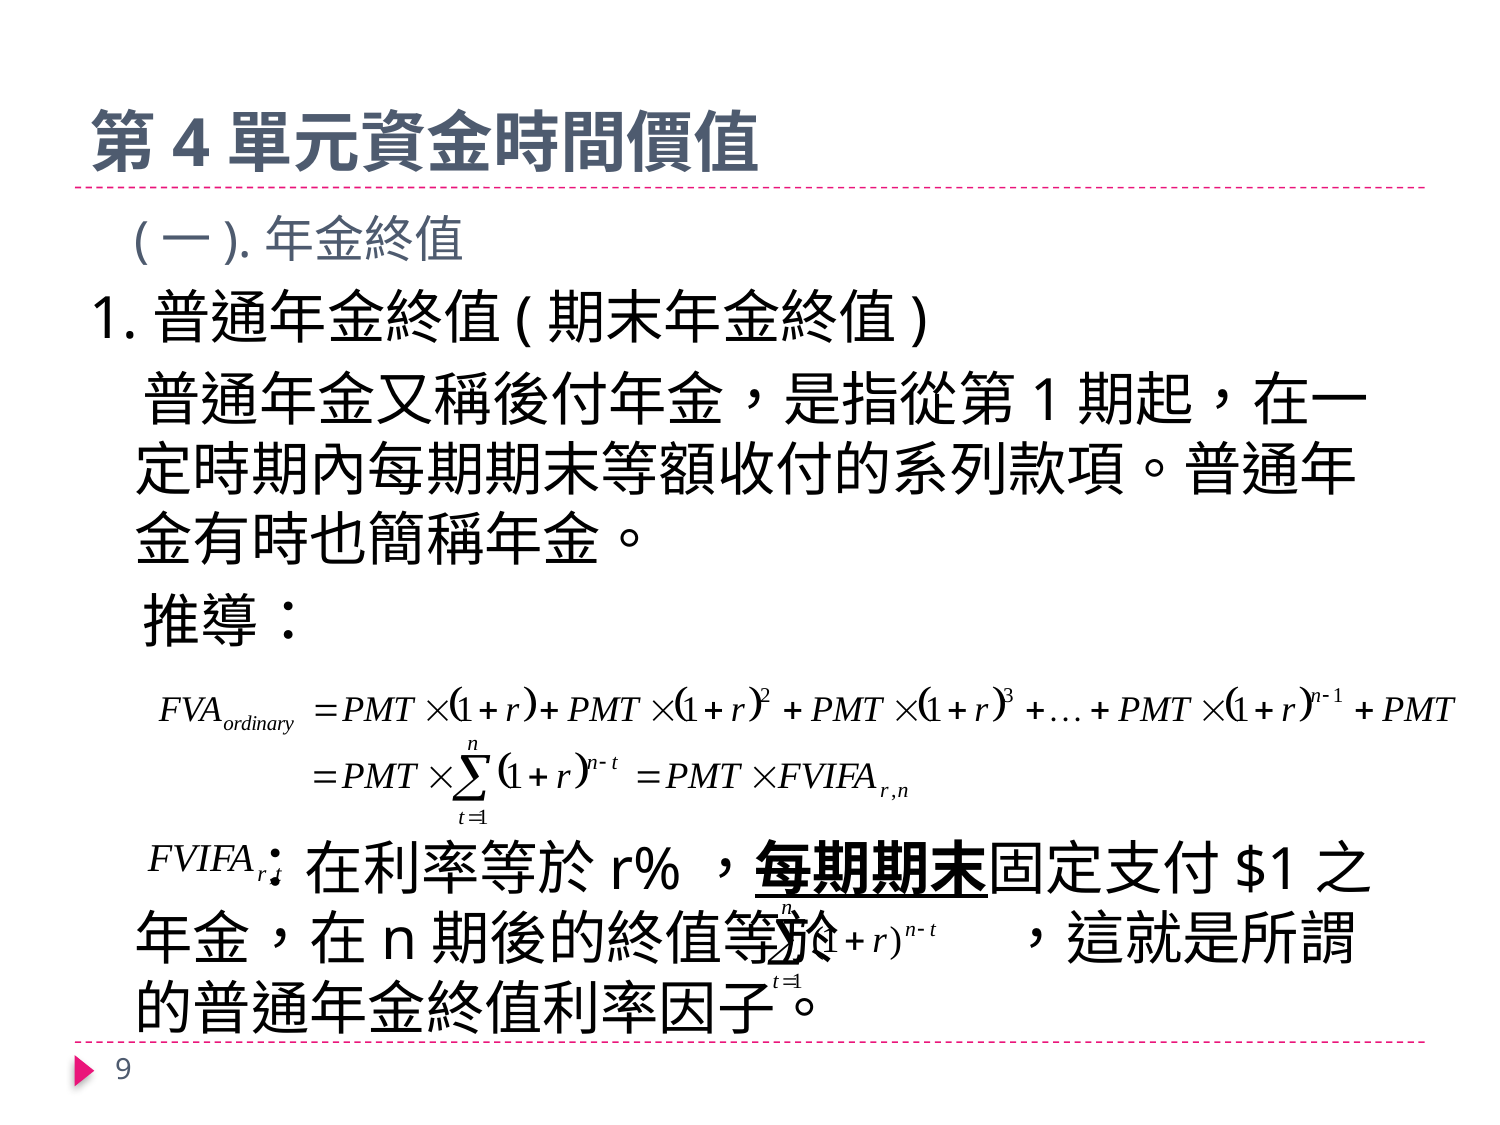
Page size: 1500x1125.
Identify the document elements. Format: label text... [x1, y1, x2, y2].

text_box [304, 726, 917, 833]
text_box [140, 831, 291, 895]
list (一).年金終值 1.普通年金終值(期末年金終值) 普通年金又稱後付年金，是指從第1期起，在一定時期內每期期末等額收付的系列款項。普通年金有時也簡稱年金。 推導： ：在利率等於r%，每期期末固定支付$1之年金，在n期後的終值等於 ，這就是所謂的普通年金終值利率因子。 [75, 200, 1425, 1090]
slide_number 9 [100, 1042, 426, 1103]
title 第4單元資金時間價值 [75, 24, 1425, 188]
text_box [761, 890, 950, 997]
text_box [152, 679, 1465, 743]
